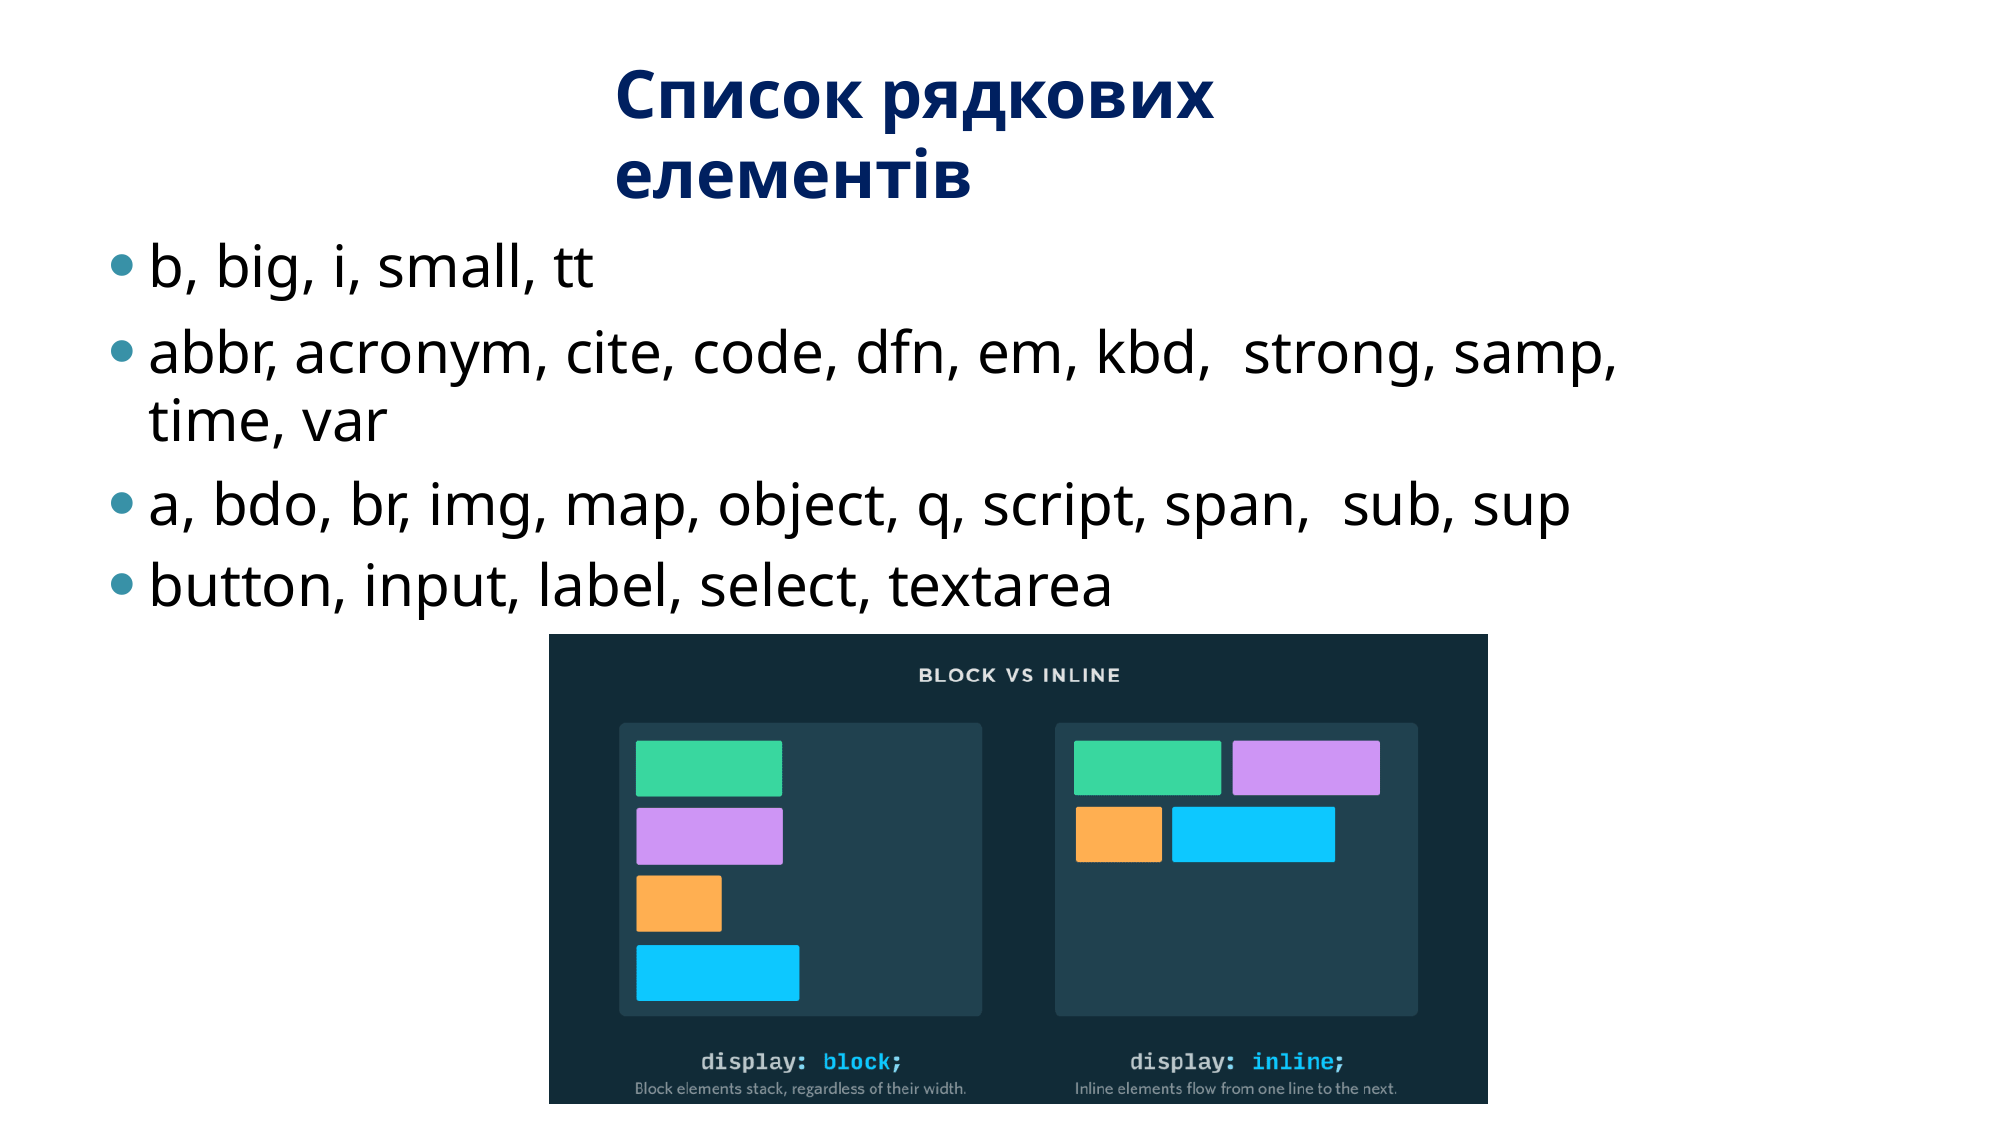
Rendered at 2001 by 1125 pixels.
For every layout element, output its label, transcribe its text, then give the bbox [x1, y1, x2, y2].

picture [549, 634, 1488, 1104]
title Список рядкових елементів [612, 50, 1510, 212]
text_box b, big, i, small, tt abbr, acronym, cite, code, dfn, em, kbd, strong, samp, time, var a, bdo, br, img, map, object, q, script, span, sub, sup button, input, label, select, textarea [100, 212, 1813, 618]
